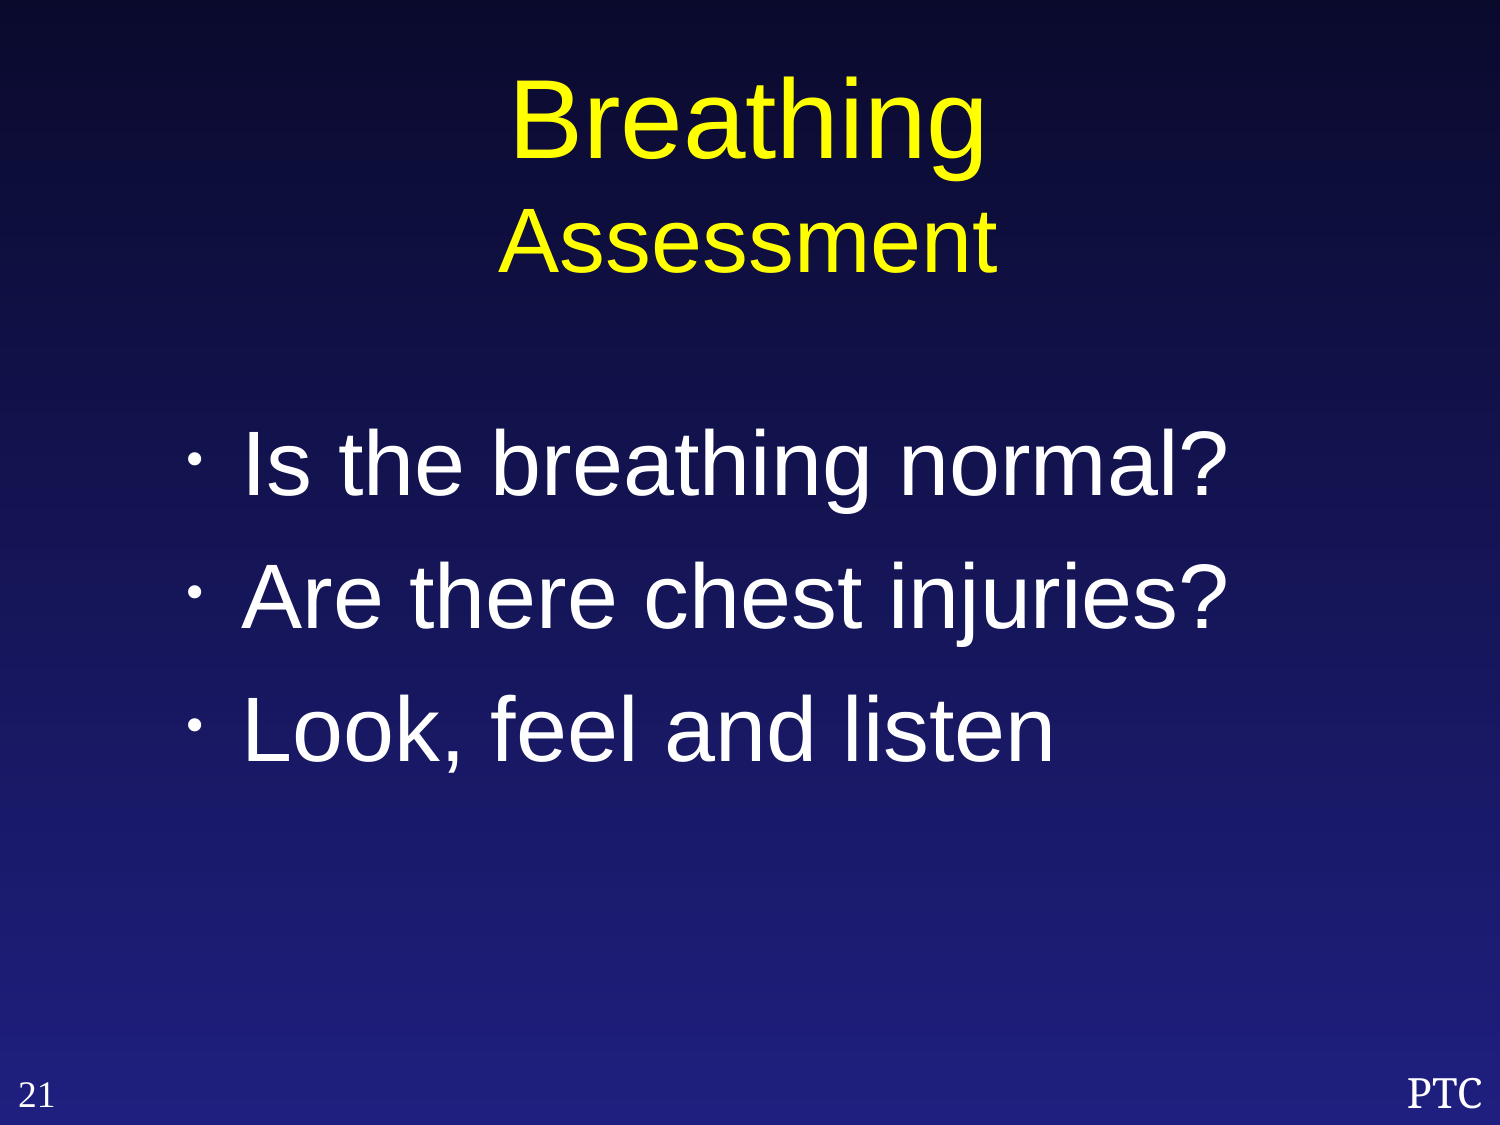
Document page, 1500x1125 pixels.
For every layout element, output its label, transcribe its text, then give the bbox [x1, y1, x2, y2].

text_box Is the breathing normal? Are there chest injuries? Look, feel and listen [170, 396, 1387, 1015]
text_box 21 [3, 1061, 71, 1123]
text_box Breathing Assessment [111, 75, 1387, 263]
